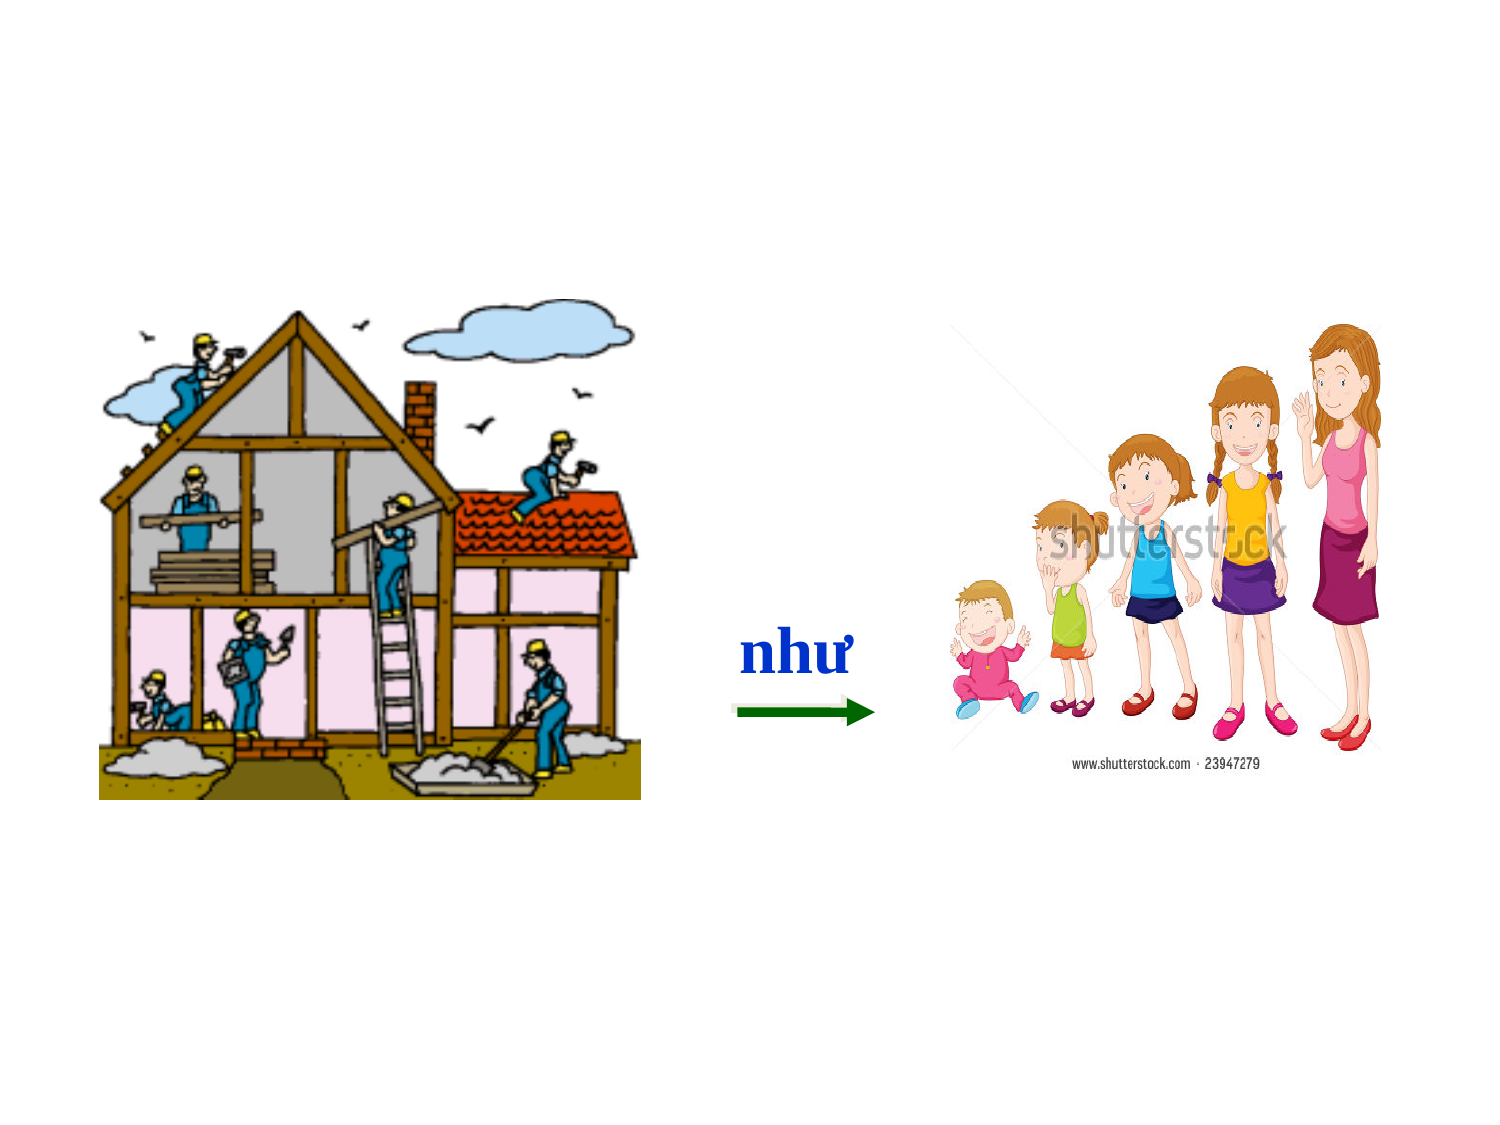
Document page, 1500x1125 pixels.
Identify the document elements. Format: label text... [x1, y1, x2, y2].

picture [949, 324, 1381, 777]
text_box như [724, 599, 888, 695]
picture [99, 299, 641, 801]
text_box [737, 706, 875, 719]
